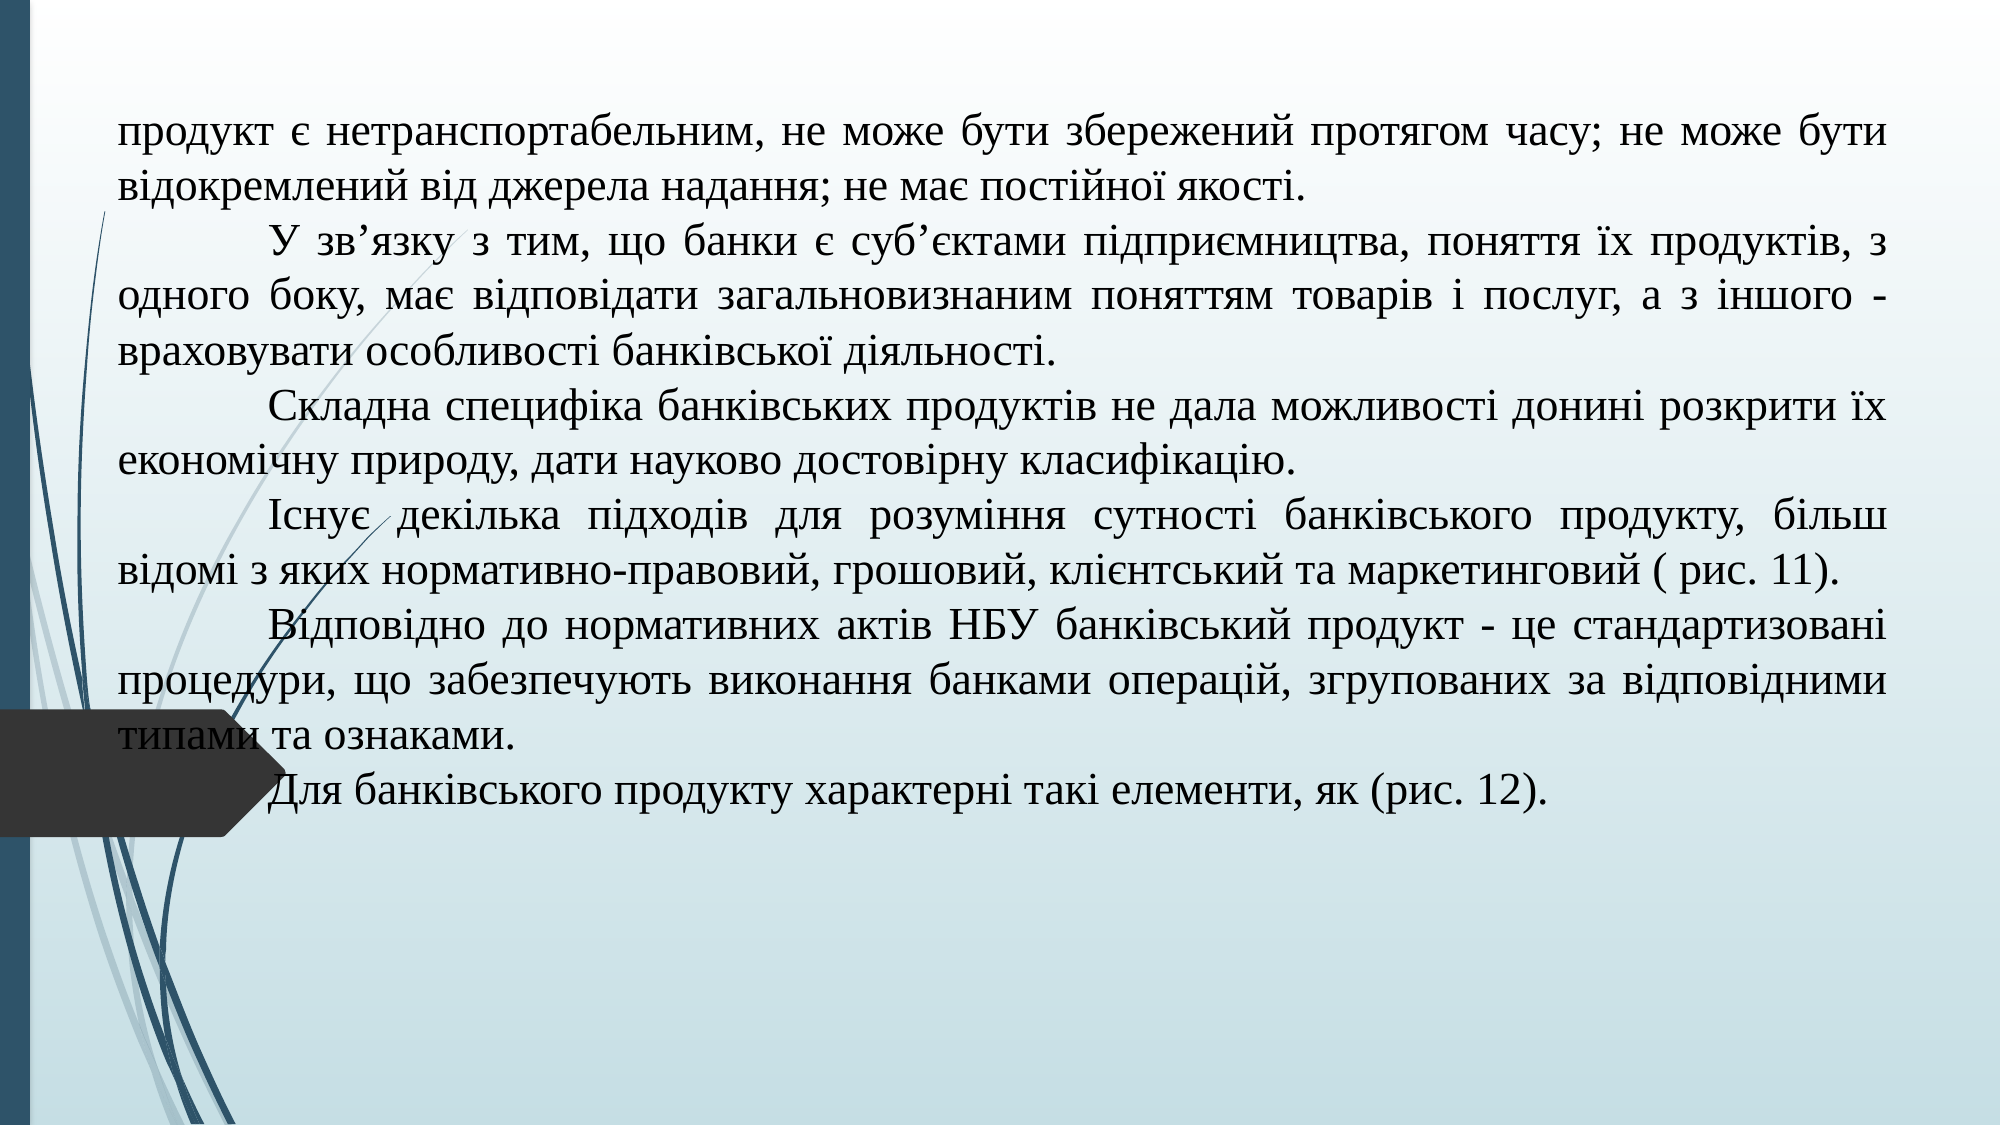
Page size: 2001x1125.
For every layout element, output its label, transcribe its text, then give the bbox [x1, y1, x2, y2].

subtitle продукт є нетранспортабельним, не може бути збережений протягом часу; не може бути відокремлений від джерела надання; не має постійної якості. У звʼязку з тим, що банки є субʼєктами підприємництва, поняття їх продуктів, з одного боку, має відповідати загальновизнаним поняттям товарів і послуг, а з іншого - враховувати особливості банківської діяльності. Складна специфіка банківських продуктів не дала можливості донині розкрити їх економічну природу, дати науково достовірну класифікацію. Існує декілька підходів для розуміння сутності банківського продукту, більш відомі з яких нормативно-правовий, грошовий, клієнтський та маркетинговий ( рис. 11). Відповідно до нормативних актів НБУ банківський продукт - це стандартизовані процедури, що забезпечують виконання банками операцій, згрупованих за відповідними типами та ознаками. Для банківського продукту характерні такі елементи, як (рис. 12). [102, 92, 1904, 1027]
